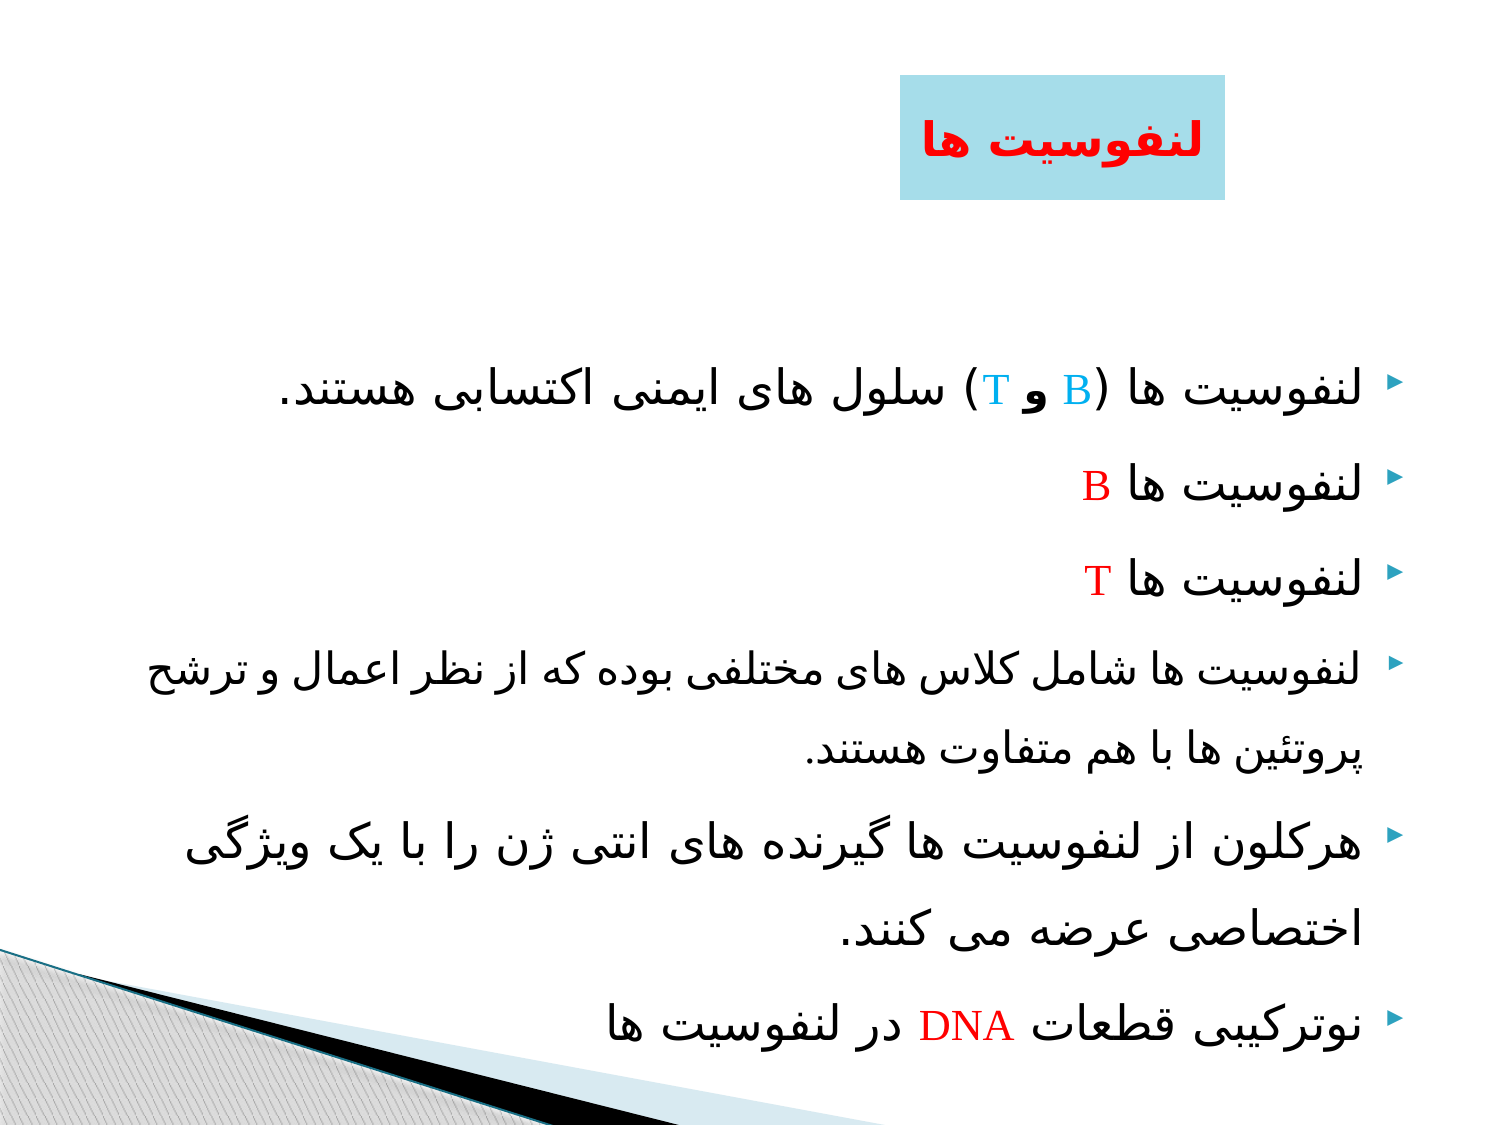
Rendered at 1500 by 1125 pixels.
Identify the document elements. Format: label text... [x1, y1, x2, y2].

title لنفوسیت ها [900, 75, 1225, 200]
list لنفوسیت ها (B و T) سلول های ایمنی اکتسابی هستند. لنفوسیت ها B لنفوسیت ها T لنفوسیت ها شامل کلاس های مختلفی بوده که از نظر اعمال و ترشح پروتئین ها با هم متفاوت هستند. هرکلون از لنفوسیت ها گیرنده های انتی ژن را با یک ویژگی اختصاصی عرضه می کنند. نوترکیبی قطعات DNA در لنفوسیت ها [24, 320, 1438, 1063]
